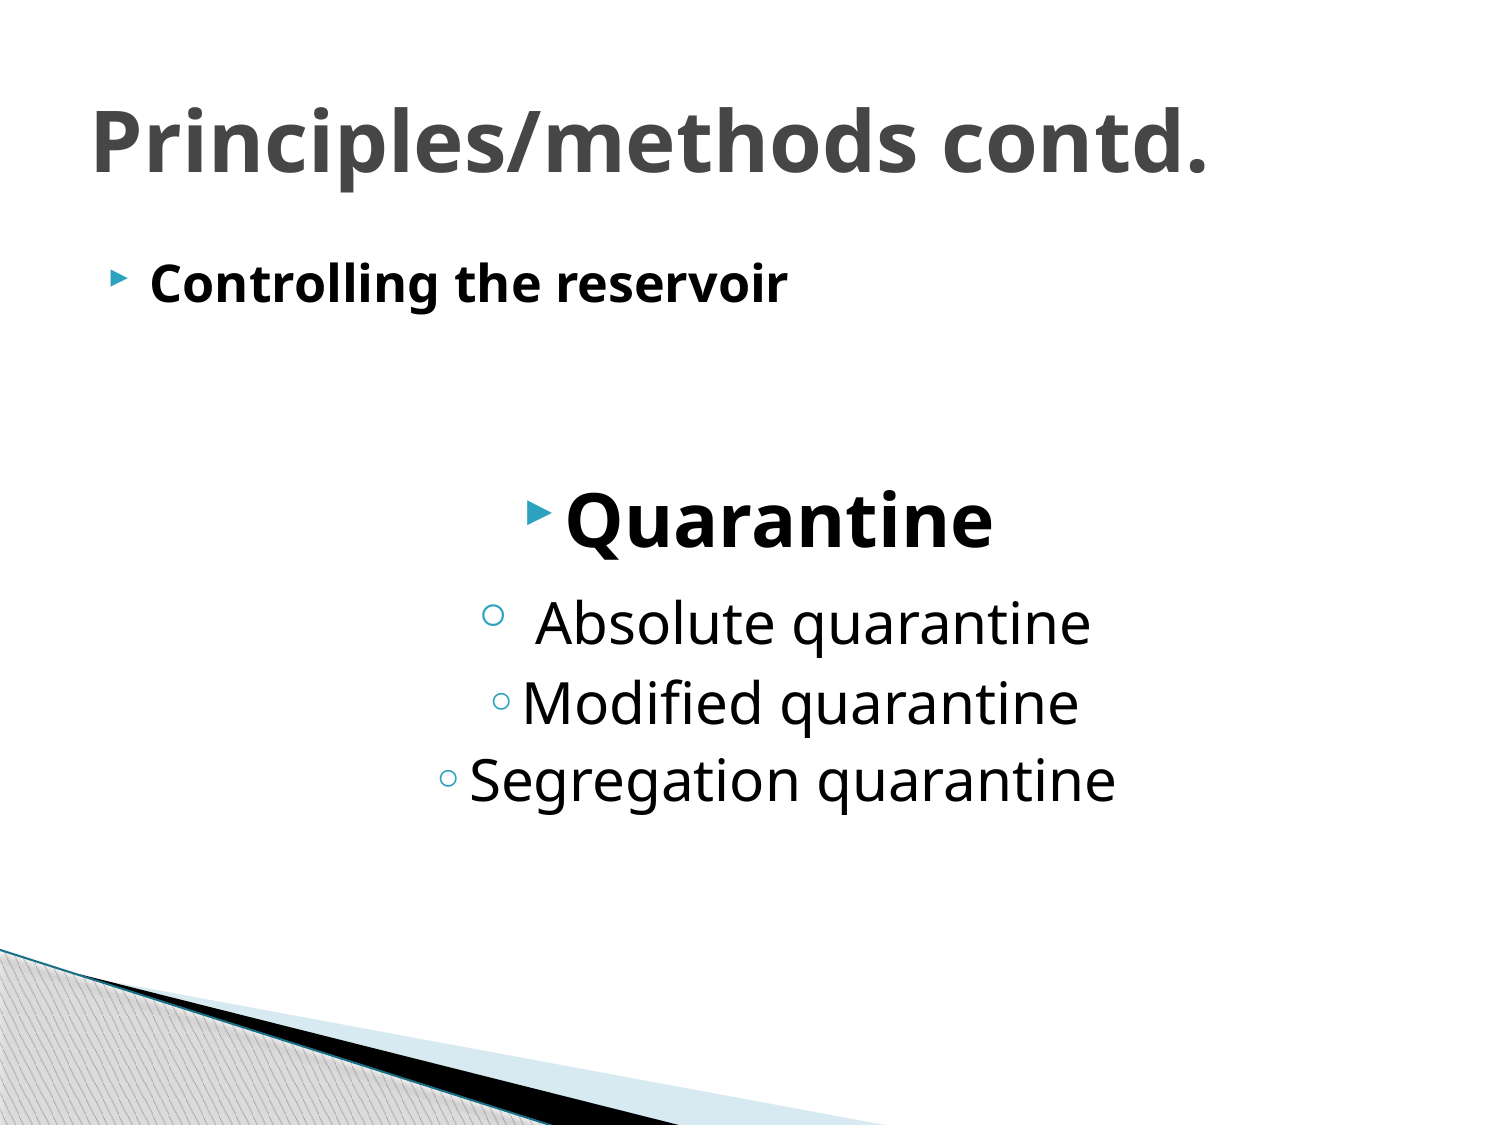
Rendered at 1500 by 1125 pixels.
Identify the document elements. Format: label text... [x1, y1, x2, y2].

title Principles/methods contd. [75, 45, 1425, 233]
list Controlling the reservoir Quarantine Absolute quarantine Modified quarantine Segregation quarantine [75, 243, 1425, 986]
